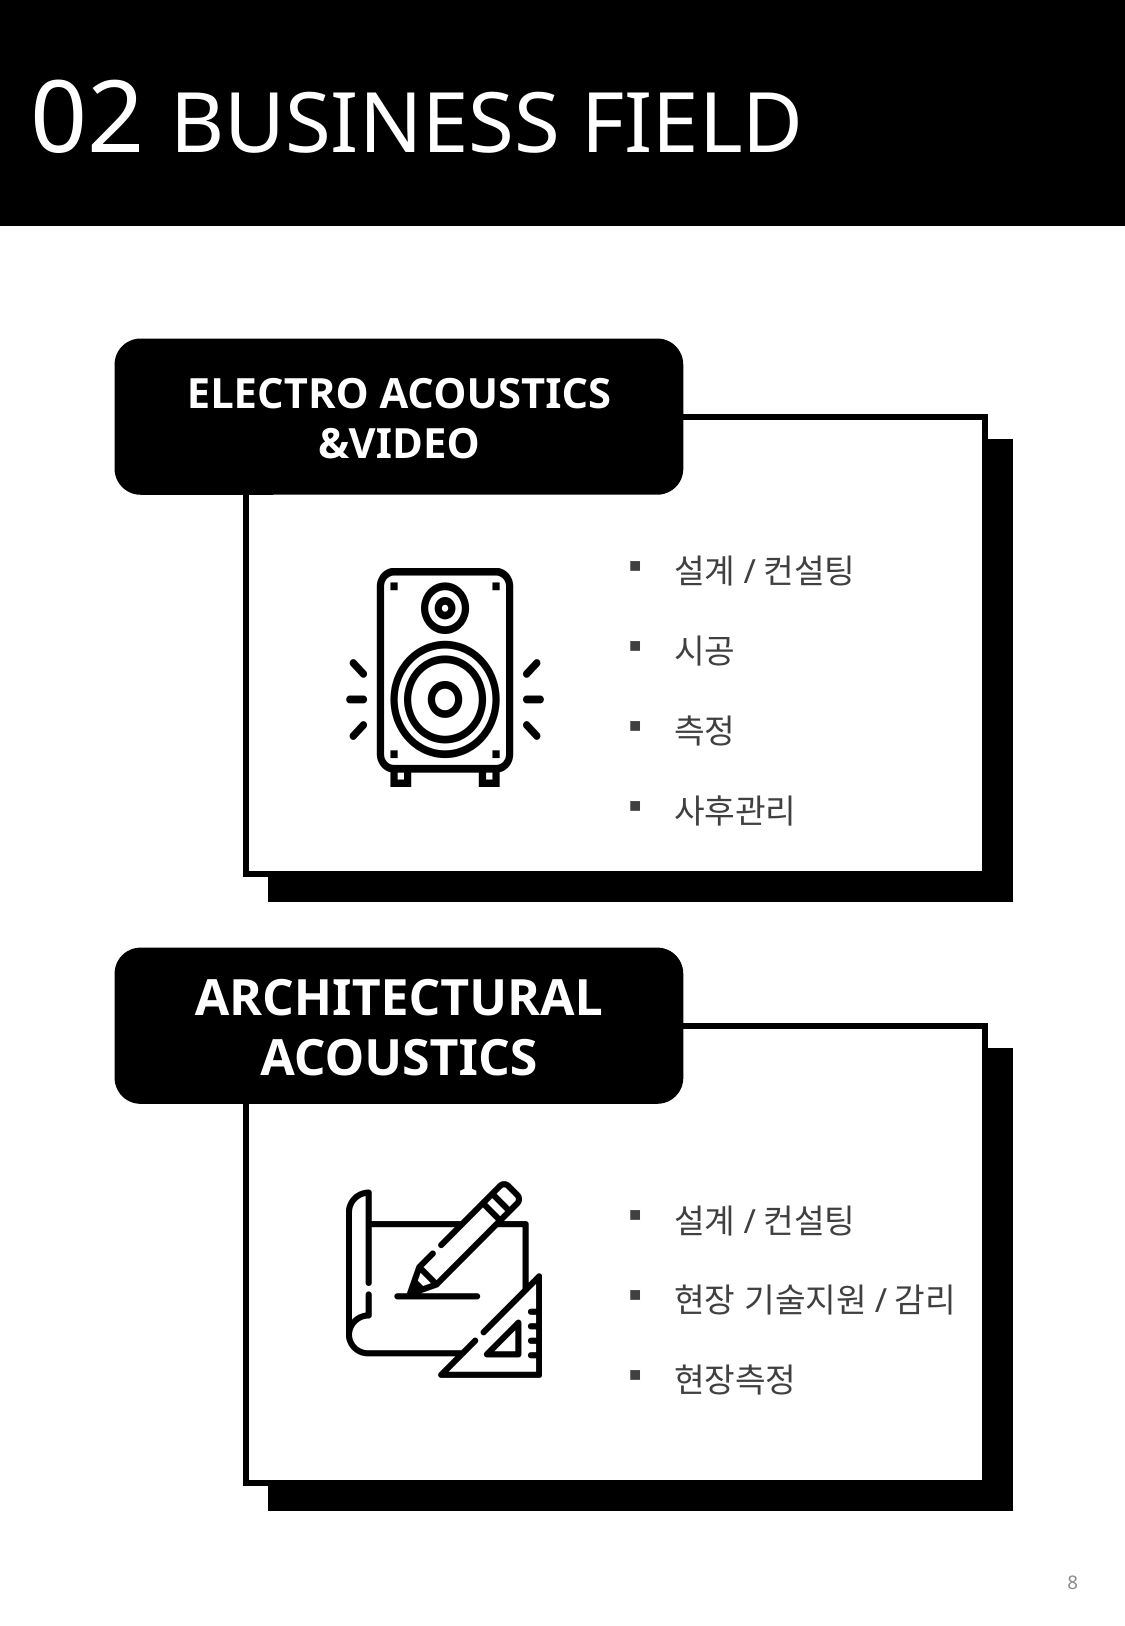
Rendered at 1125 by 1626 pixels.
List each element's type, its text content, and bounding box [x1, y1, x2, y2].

slide_number 8 [840, 1538, 1094, 1625]
text_box 02 BUSINESS FIELD [0, 0, 1125, 226]
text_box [114, 338, 1011, 1509]
